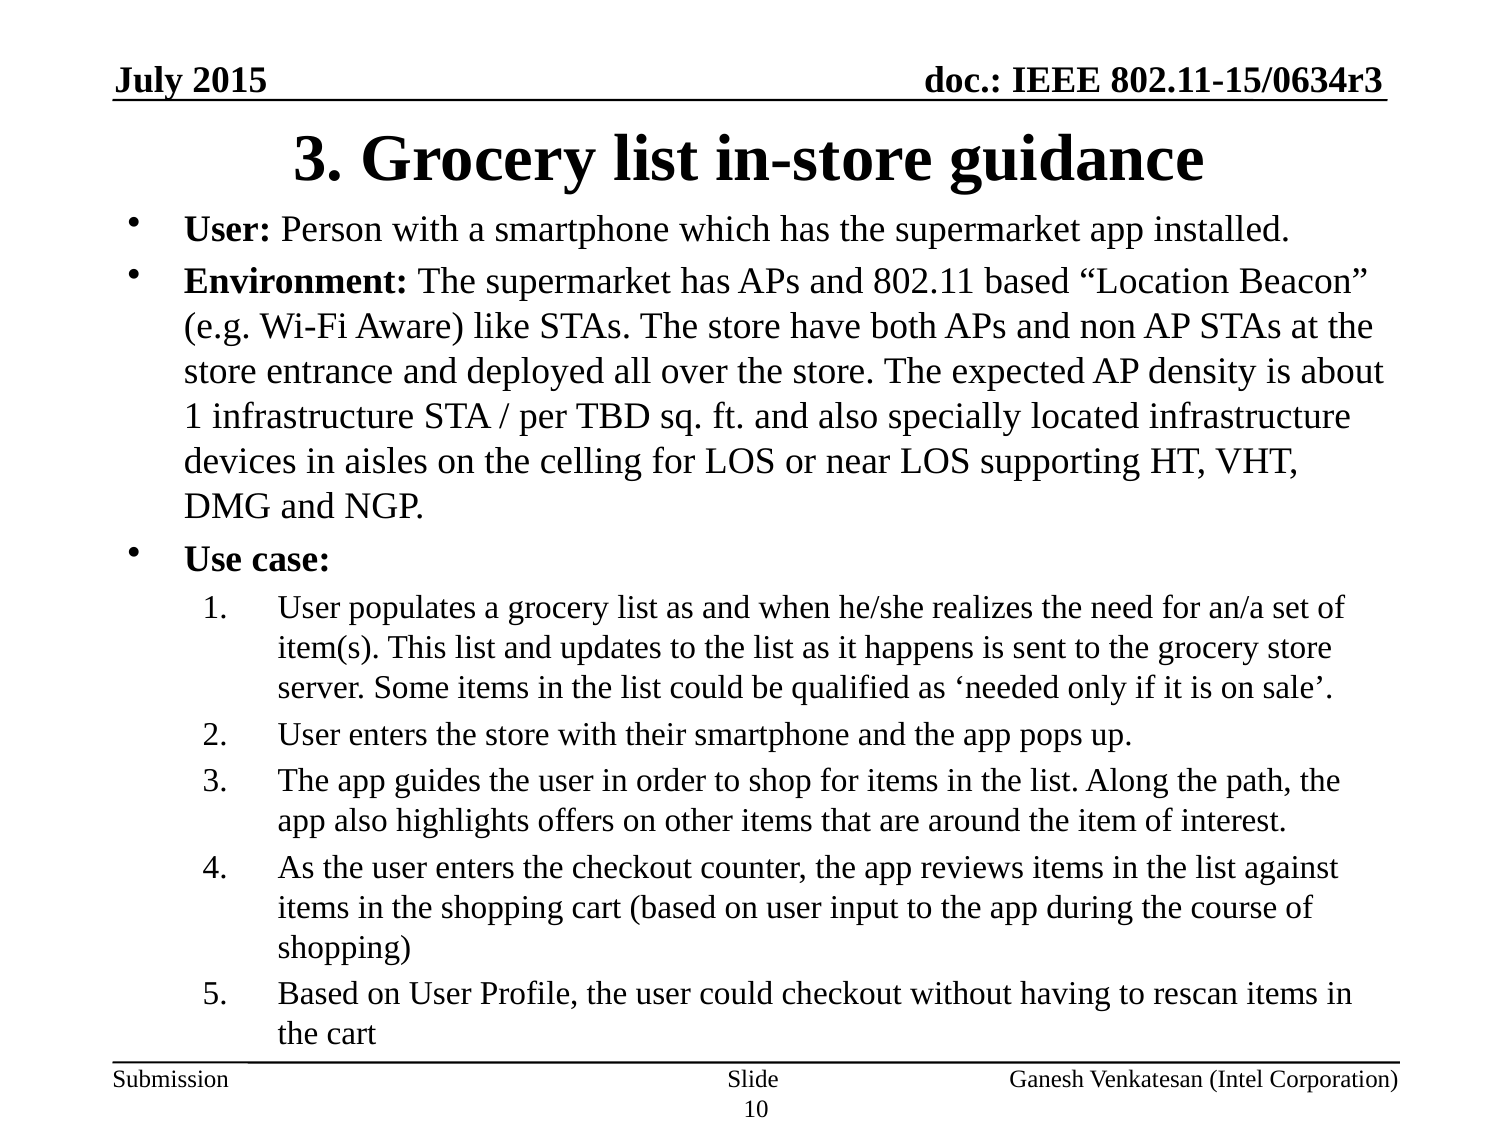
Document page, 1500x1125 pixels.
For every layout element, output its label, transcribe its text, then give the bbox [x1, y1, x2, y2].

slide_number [114, 54, 270, 101]
title 3. Grocery list in-store guidance [112, 66, 1388, 196]
list User: Person with a smartphone which has the supermarket app installed. Environment: The supermarket has APs and 802.11 based “Location Beacon” (e.g. Wi-Fi Aware) like STAs. The store have both APs and non AP STAs at the store entrance and deployed all over the store. The expected AP density is about 1 infrastructure STA / per TBD sq. ft. and also specially located infrastructure devices in aisles on the celling for LOS or near LOS supporting HT, VHT, DMG and NGP. Use case: User populates a grocery list as and when he/she realizes the need for an/a set of item(s). This list and updates to the list as it happens is sent to the grocery store server. Some items in the list could be qualified as ‘needed only if it is on sale’. User enters the store with their smartphone and the app pops up. The app guides the user in order to shop for items in the list. Along the path, the app also highlights offers on other items that are around the item of interest. As the user enters the checkout counter, the app reviews items in the list against items in the shopping cart (based on user input to the app during the course of shopping) Based on User Profile, the user could checkout without having to rescan items in the cart [112, 196, 1412, 1063]
slide_number Slide 10 [720, 1061, 792, 1093]
text_box Ganesh Venkatesan (Intel Corporation) [1009, 1062, 1399, 1093]
